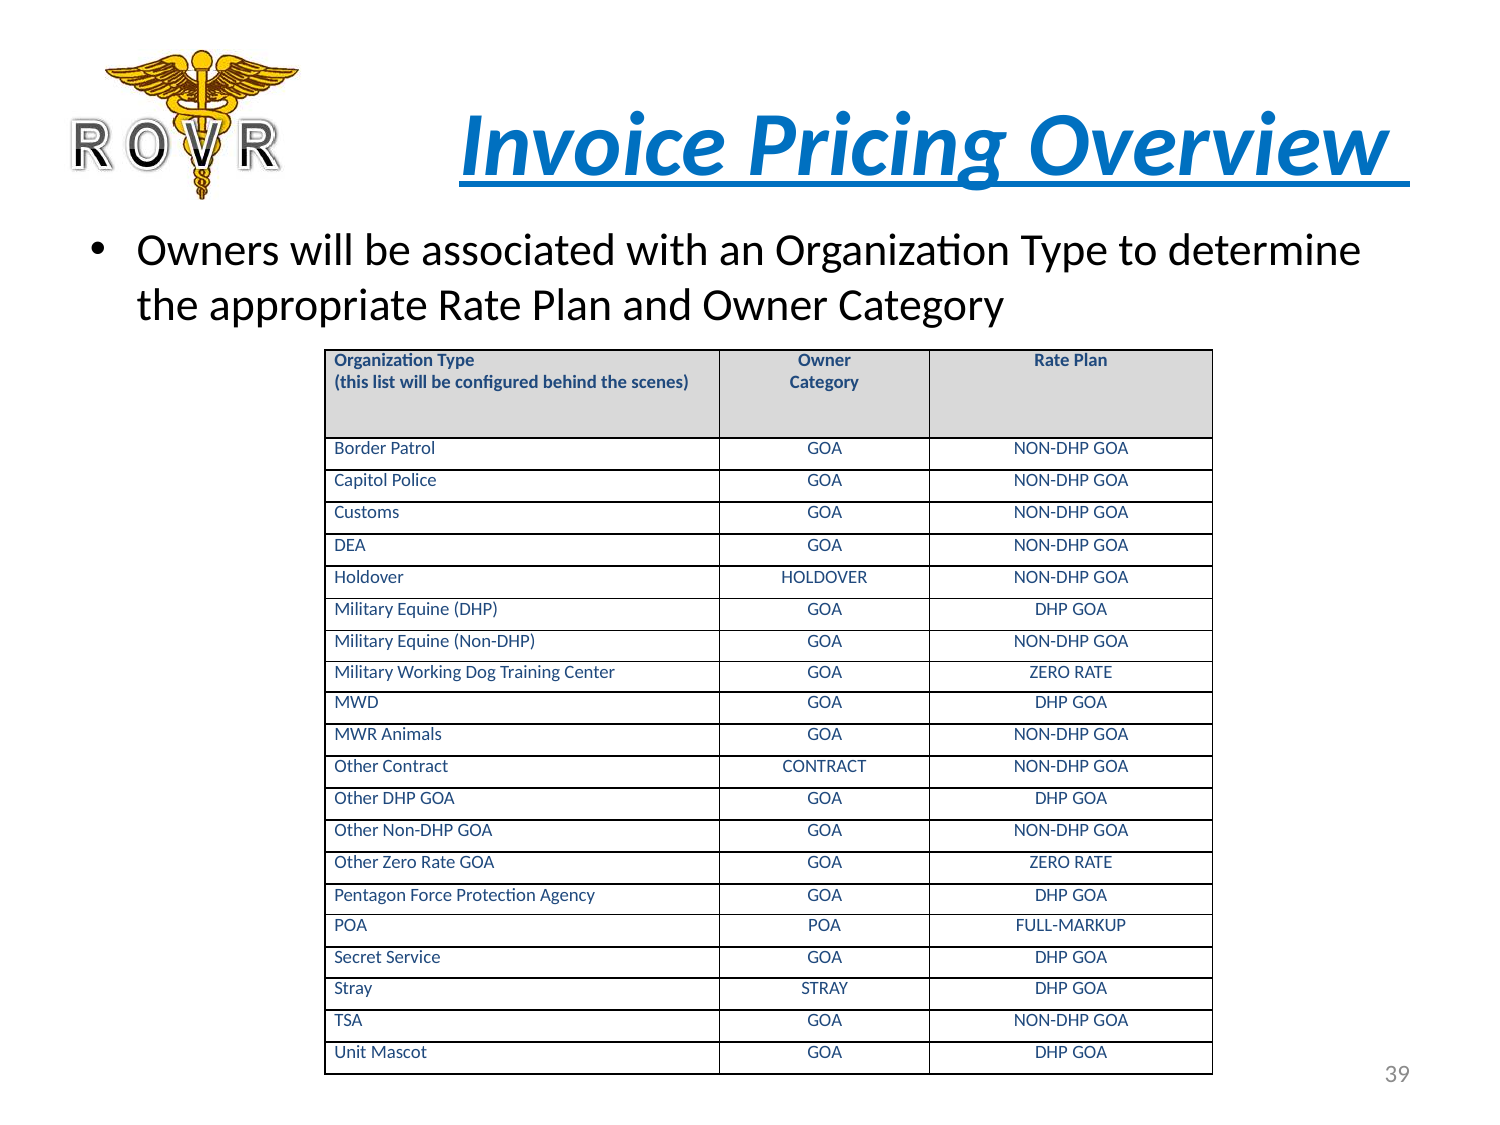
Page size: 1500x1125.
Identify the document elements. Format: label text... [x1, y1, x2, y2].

picture [24, 49, 326, 201]
table_cell DHP GOA [930, 599, 1212, 630]
table_cell CONTRACT [720, 757, 929, 787]
slide_number 39 [1074, 1042, 1425, 1103]
table_cell NON-DHP GOA [930, 631, 1212, 661]
table_cell STRAY [720, 979, 929, 1009]
table_cell GOA [720, 503, 929, 533]
table_header Rate Plan [930, 351, 1212, 437]
table_cell DEA [326, 535, 719, 565]
table_cell HOLDOVER [720, 567, 929, 598]
table_cell DHP GOA [930, 948, 1212, 977]
table_cell Secret Service [326, 948, 719, 977]
table_cell Pentagon Force Protection Agency [326, 885, 719, 914]
table_cell ZERO RATE [930, 853, 1212, 883]
table_cell GOA [720, 662, 929, 691]
table_cell Capitol Police [326, 471, 719, 501]
table_cell Border Patrol [326, 439, 719, 469]
table_cell GOA [720, 599, 929, 630]
table_cell FULL-MARKUP [930, 915, 1212, 946]
table_cell POA [720, 915, 929, 946]
table_cell Other DHP GOA [326, 789, 719, 819]
text_box Owners will be associated with an Organization Type to determine the appropriate Rate Plan and Owner Category [74, 212, 1413, 338]
table_cell Other Non-DHP GOA [326, 821, 719, 851]
table_cell GOA [720, 789, 929, 819]
table_cell POA [326, 915, 719, 946]
table_cell GOA [720, 853, 929, 883]
table_cell GOA [720, 693, 929, 723]
table_cell DHP GOA [930, 979, 1212, 1009]
table_cell TSA [326, 1011, 719, 1041]
table_cell DHP GOA [930, 789, 1212, 819]
table_cell NON-DHP GOA [930, 535, 1212, 565]
table_cell NON-DHP GOA [930, 1011, 1212, 1041]
table_cell NON-DHP GOA [930, 471, 1212, 501]
table_header Organization Type (this list will be configured behind the scenes) [326, 351, 719, 437]
table_cell NON-DHP GOA [930, 757, 1212, 787]
table_cell GOA [720, 1043, 929, 1073]
table_cell GOA [720, 471, 929, 501]
table_cell GOA [720, 948, 929, 977]
table_cell Customs [326, 503, 719, 533]
table_cell DHP GOA [930, 885, 1212, 914]
table_cell Military Equine (Non-DHP) [326, 631, 719, 661]
table_cell GOA [720, 535, 929, 565]
table_cell GOA [720, 725, 929, 755]
table_cell GOA [720, 885, 929, 914]
table_cell GOA [720, 1011, 929, 1041]
table_cell Stray [326, 979, 719, 1009]
table_cell GOA [720, 631, 929, 661]
table_cell GOA [720, 439, 929, 469]
title Invoice Pricing Overview [275, 45, 1425, 233]
table_cell Holdover [326, 567, 719, 598]
table_cell Military Working Dog Training Center [326, 662, 719, 691]
table_cell MWD [326, 693, 719, 723]
table_cell NON-DHP GOA [930, 821, 1212, 851]
table_cell DHP GOA [930, 1043, 1074, 1073]
table_cell DHP GOA [930, 693, 1212, 723]
table_cell NON-DHP GOA [930, 503, 1212, 533]
table_cell Other Contract [326, 757, 719, 787]
table_cell NON-DHP GOA [930, 725, 1212, 755]
table_cell MWR Animals [326, 725, 719, 755]
table_cell Military Equine (DHP) [326, 599, 719, 630]
table_cell NON-DHP GOA [930, 439, 1212, 469]
table_cell Other Zero Rate GOA [326, 853, 719, 883]
table_cell ZERO RATE [930, 662, 1212, 691]
table_cell Unit Mascot [326, 1043, 719, 1073]
table_header Owner Category [720, 351, 929, 437]
table_cell NON-DHP GOA [930, 567, 1212, 598]
table_cell GOA [720, 821, 929, 851]
